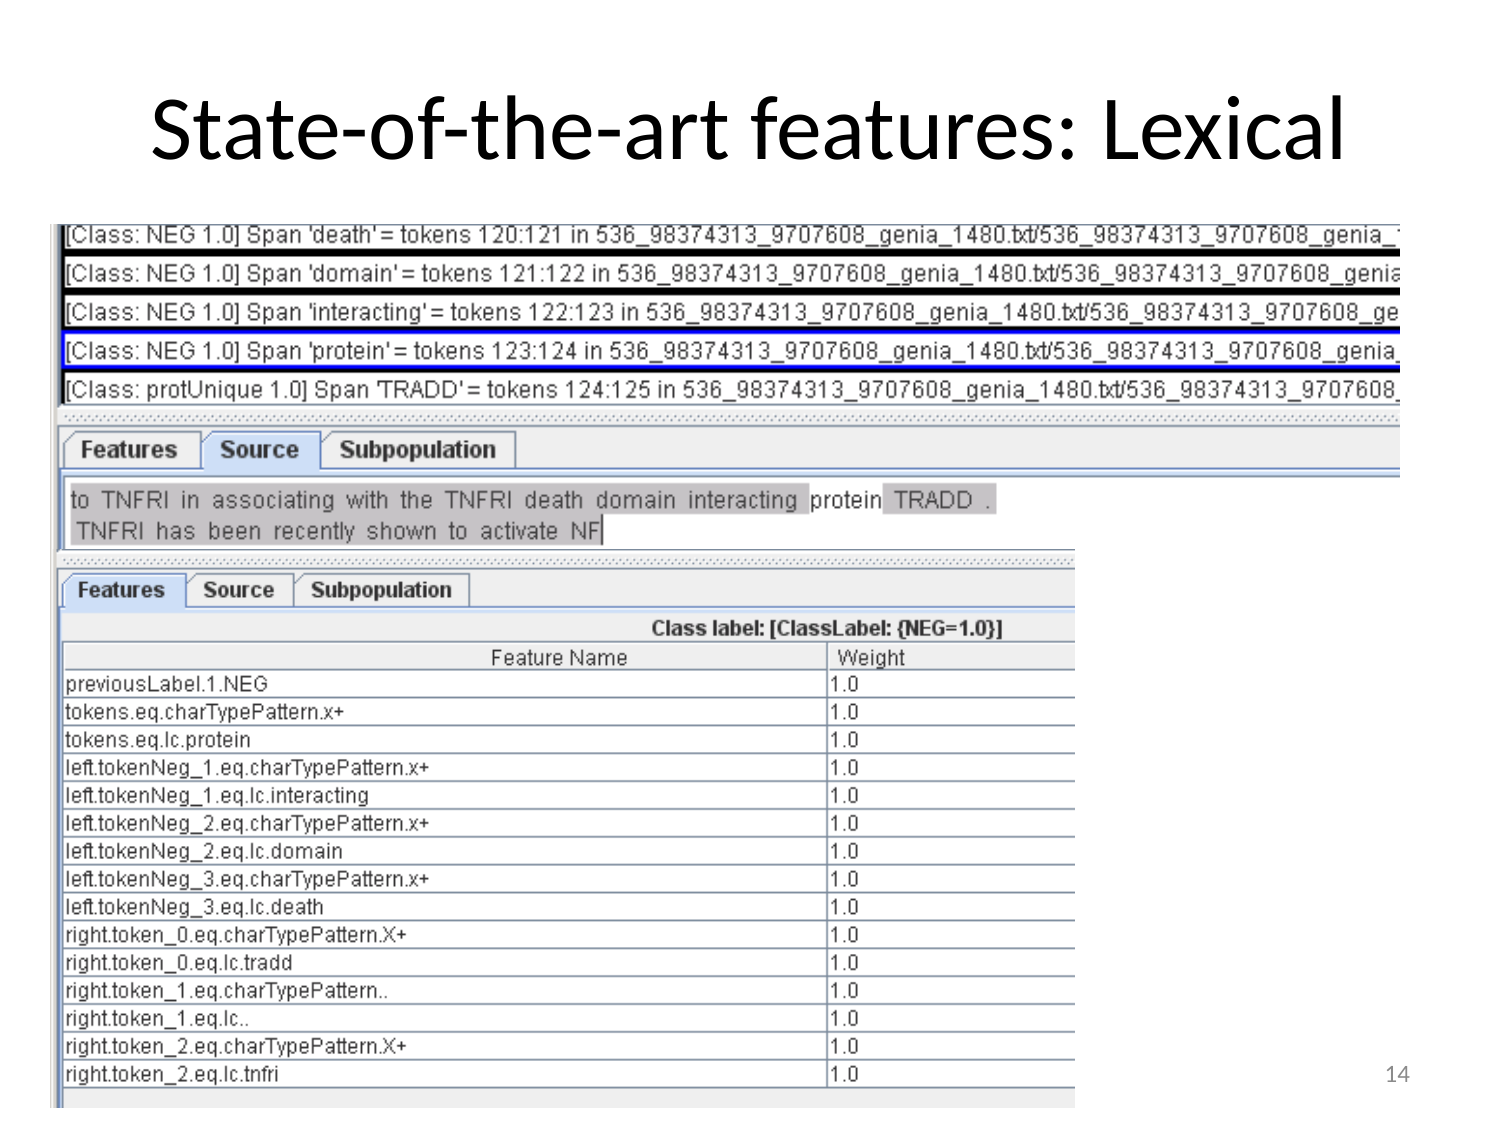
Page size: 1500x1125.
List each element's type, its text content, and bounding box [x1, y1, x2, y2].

slide_number 14 [1079, 1042, 1425, 1103]
title State-of-the-art features: Lexical [75, 50, 1425, 196]
picture [49, 224, 1401, 1108]
